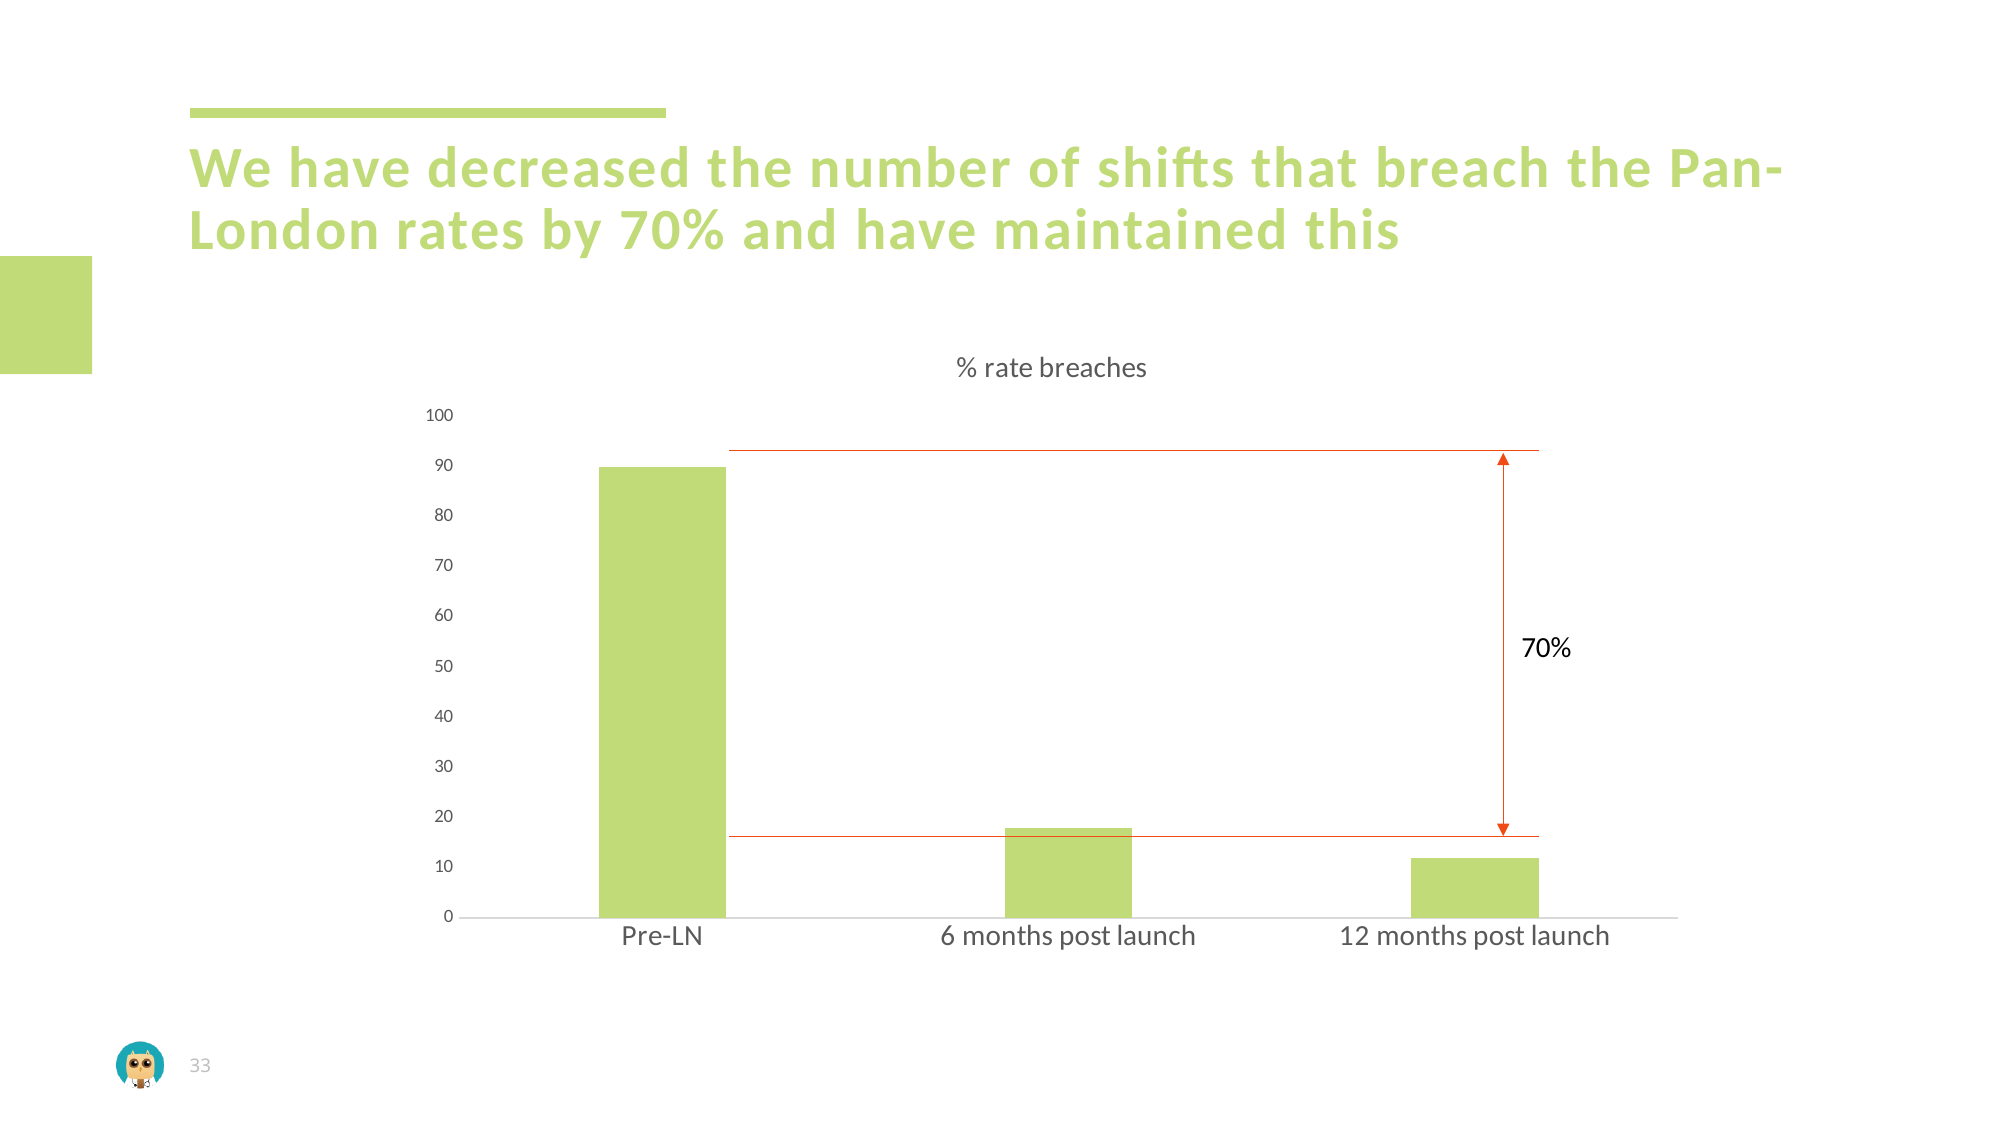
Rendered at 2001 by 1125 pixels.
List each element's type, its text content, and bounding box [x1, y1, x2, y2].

title We have decreased the number of shifts that breach the Pan-London rates by 70% and have maintained this [189, 129, 1827, 272]
chart [398, 326, 1705, 967]
picture [114, 1039, 167, 1090]
